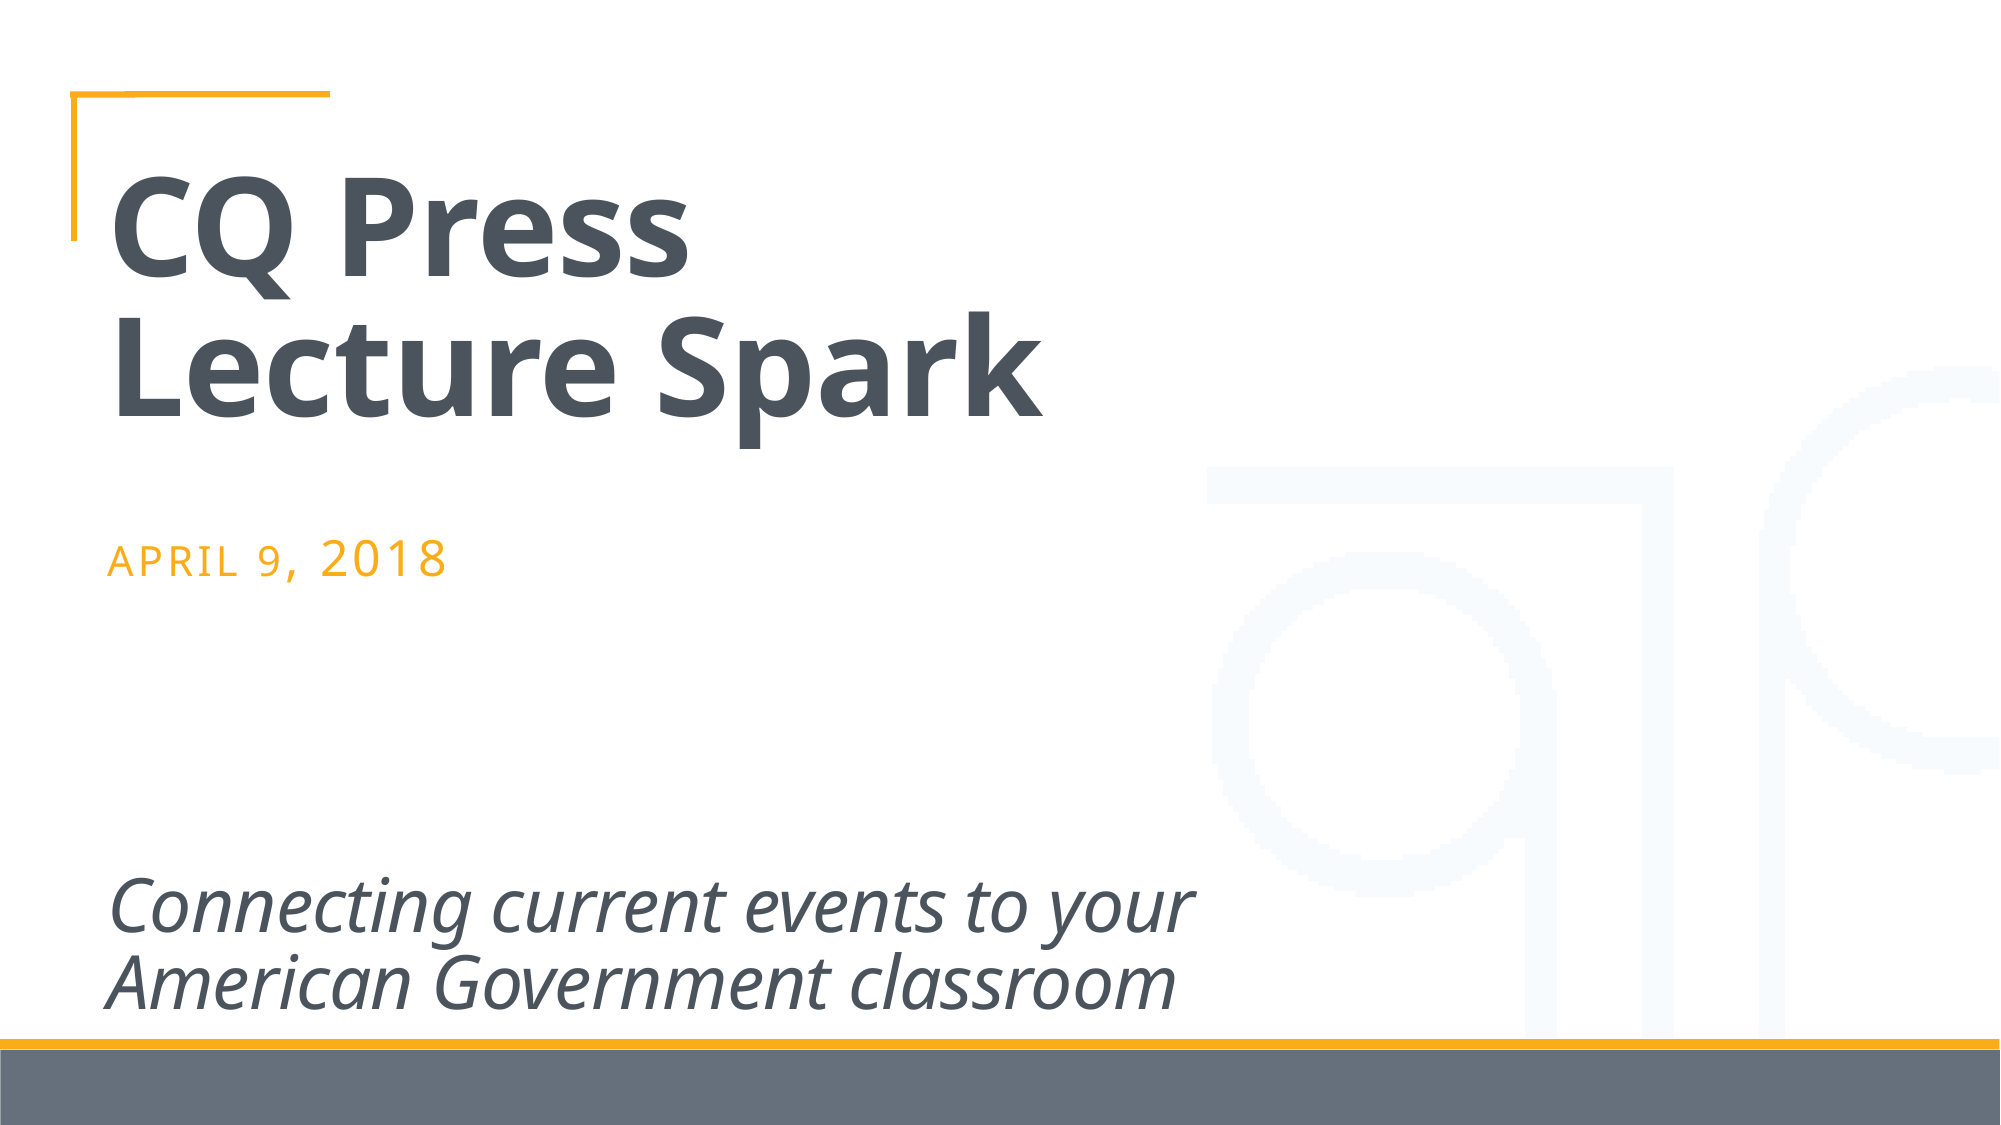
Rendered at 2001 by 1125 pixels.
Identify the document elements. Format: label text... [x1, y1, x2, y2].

subtitle April 9, 2018 [92, 525, 1268, 695]
text_box Connecting current events to your American Government classroom [92, 695, 1268, 1033]
title CQ Press Lecture Spark [92, 115, 1268, 453]
